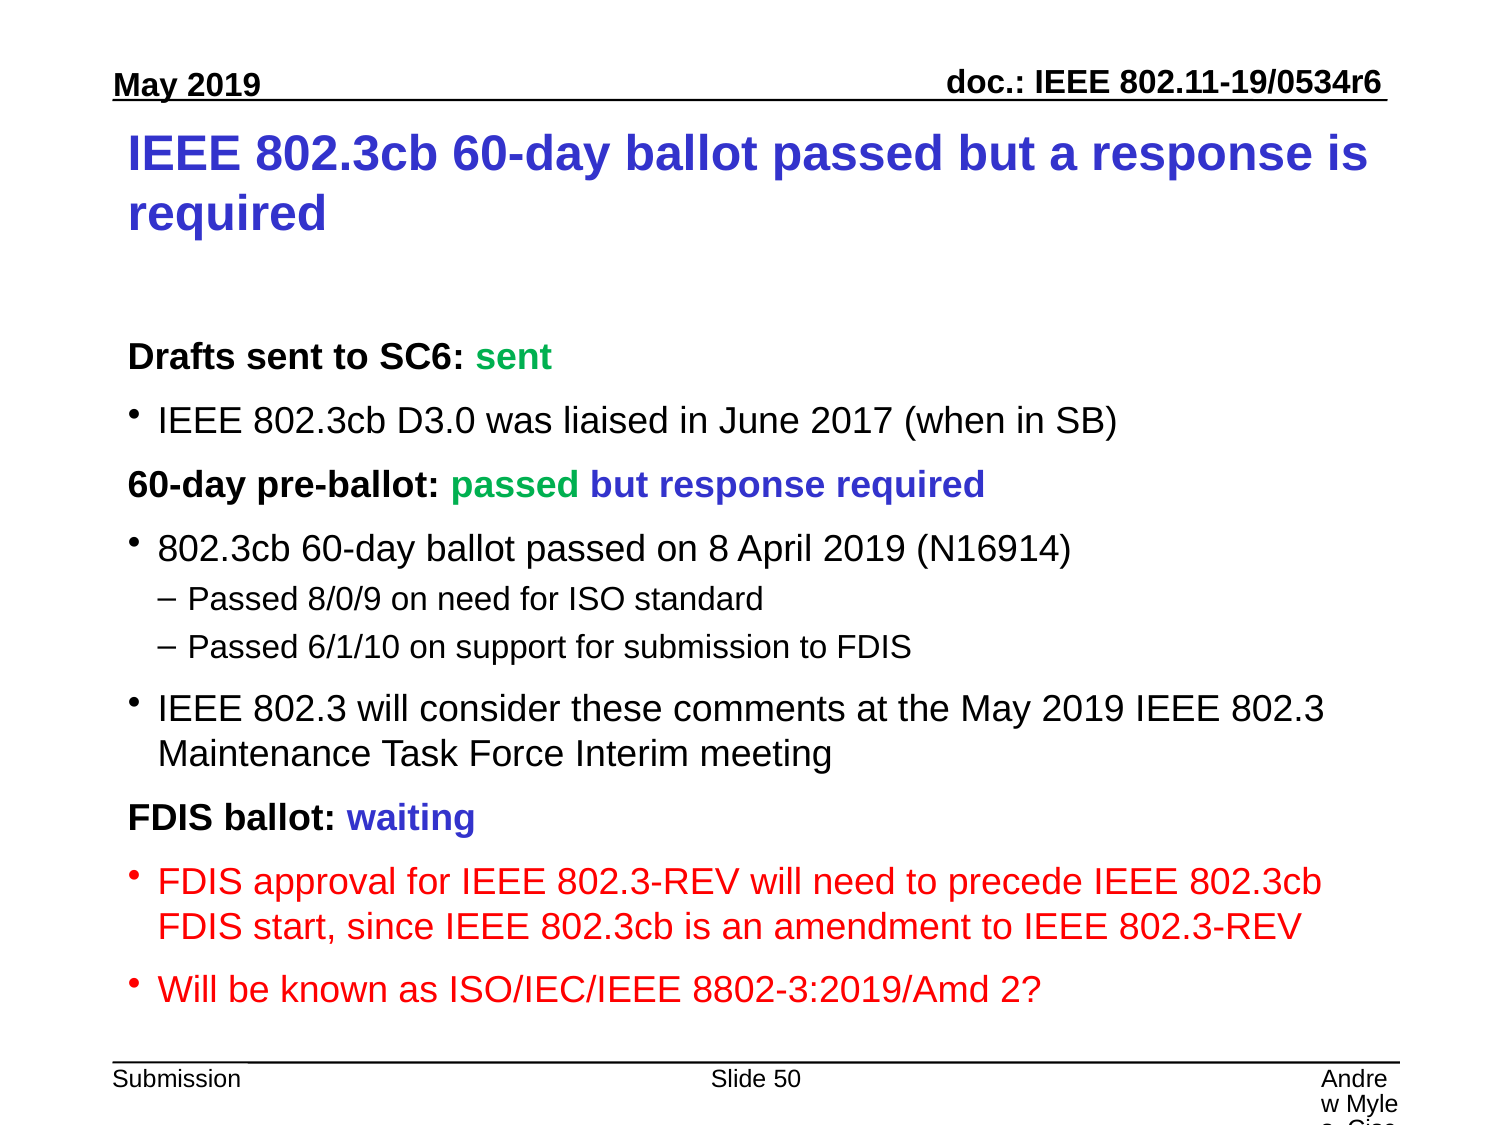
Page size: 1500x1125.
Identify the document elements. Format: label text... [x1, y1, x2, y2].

slide_number Slide 50 [709, 1061, 803, 1093]
footer Andrew Myles, Cisco [1320, 1061, 1402, 1093]
list Drafts sent to SC6: sent IEEE 802.3cb D3.0 was liaised in June 2017 (when in SB) 60-day pre-ballot: passed but response required 802.3cb 60-day ballot passed on 8 April 2019 (N16914) Passed 8/0/9 on need for ISO standard Passed 6/1/10 on support for submission to FDIS IEEE 802.3 will consider these comments at the May 2019 IEEE 802.3 Maintenance Task Force Interim meeting FDIS ballot: waiting FDIS approval for IEEE 802.3-REV will need to precede IEEE 802.3cb FDIS start, since IEEE 802.3cb is an amendment to IEEE 802.3-REV Will be known as ISO/IEC/IEEE 8802-3:2019/Amd 2? [112, 324, 1388, 1000]
title IEEE 802.3cb 60-day ballot passed but a response is required [112, 112, 1388, 288]
